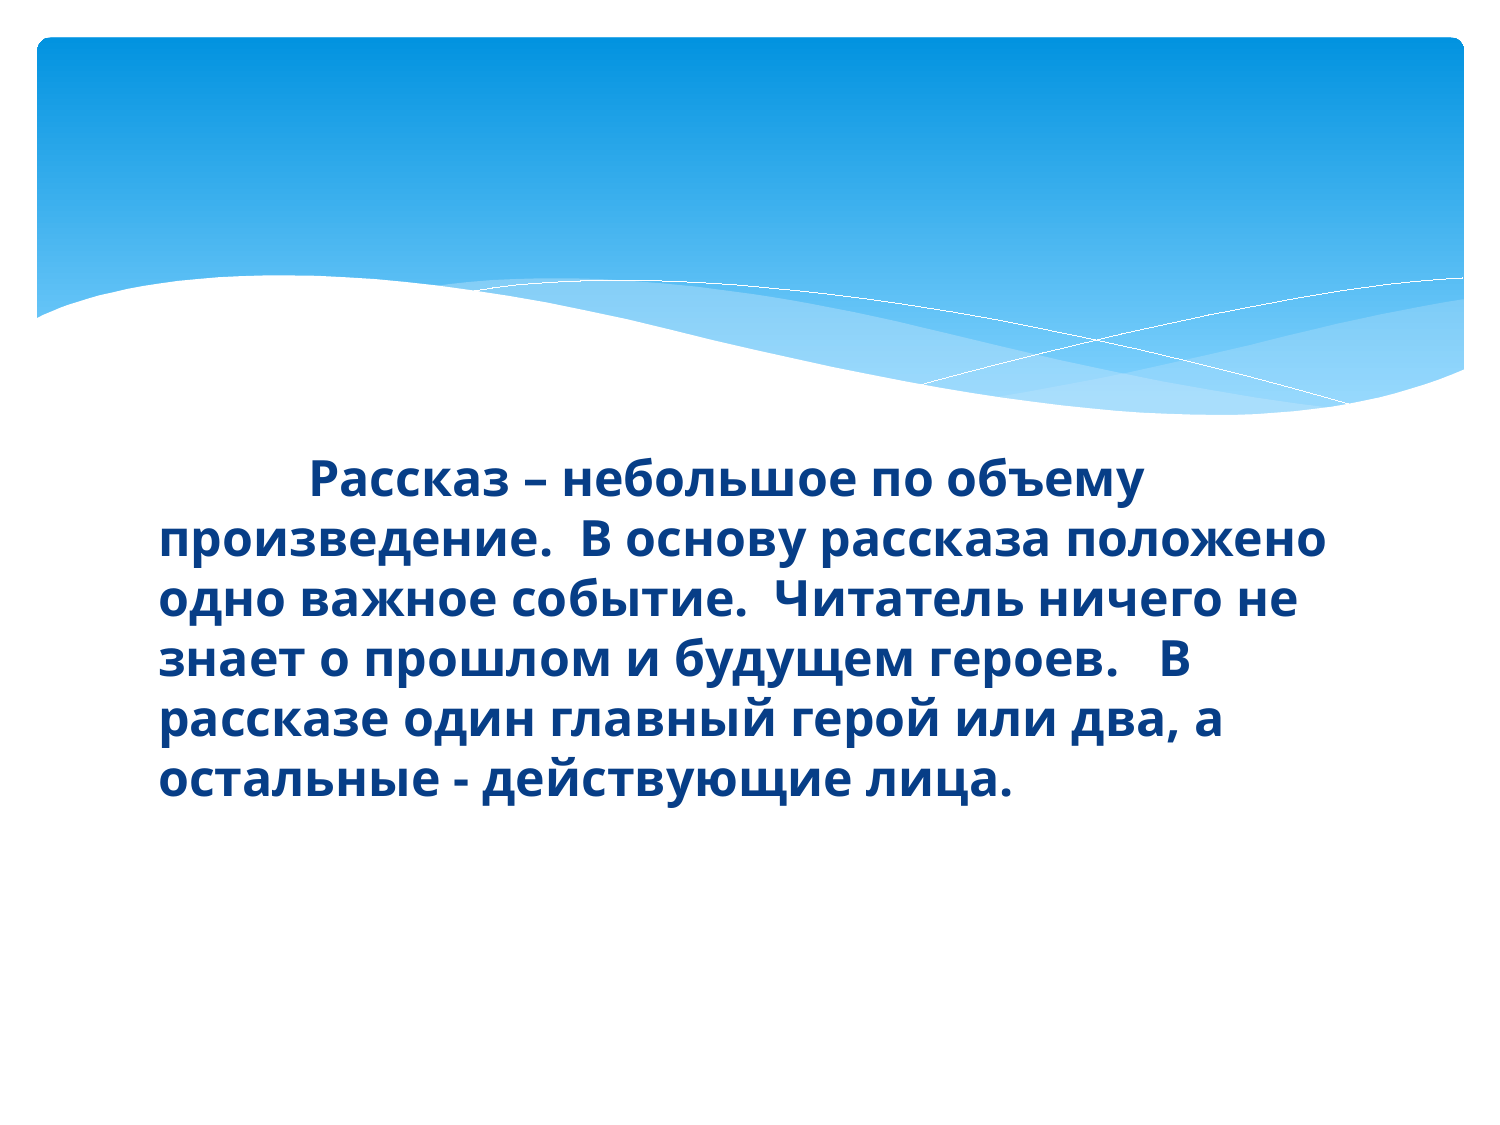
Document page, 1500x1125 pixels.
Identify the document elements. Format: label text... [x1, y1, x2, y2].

list Рассказ – небольшое по объему произведение. В основу рассказа положено одно важное событие. Читатель ничего не знает о прошлом и будущем героев. В рассказе один главный герой или два, а остальные - действующие лица. [143, 438, 1359, 1005]
